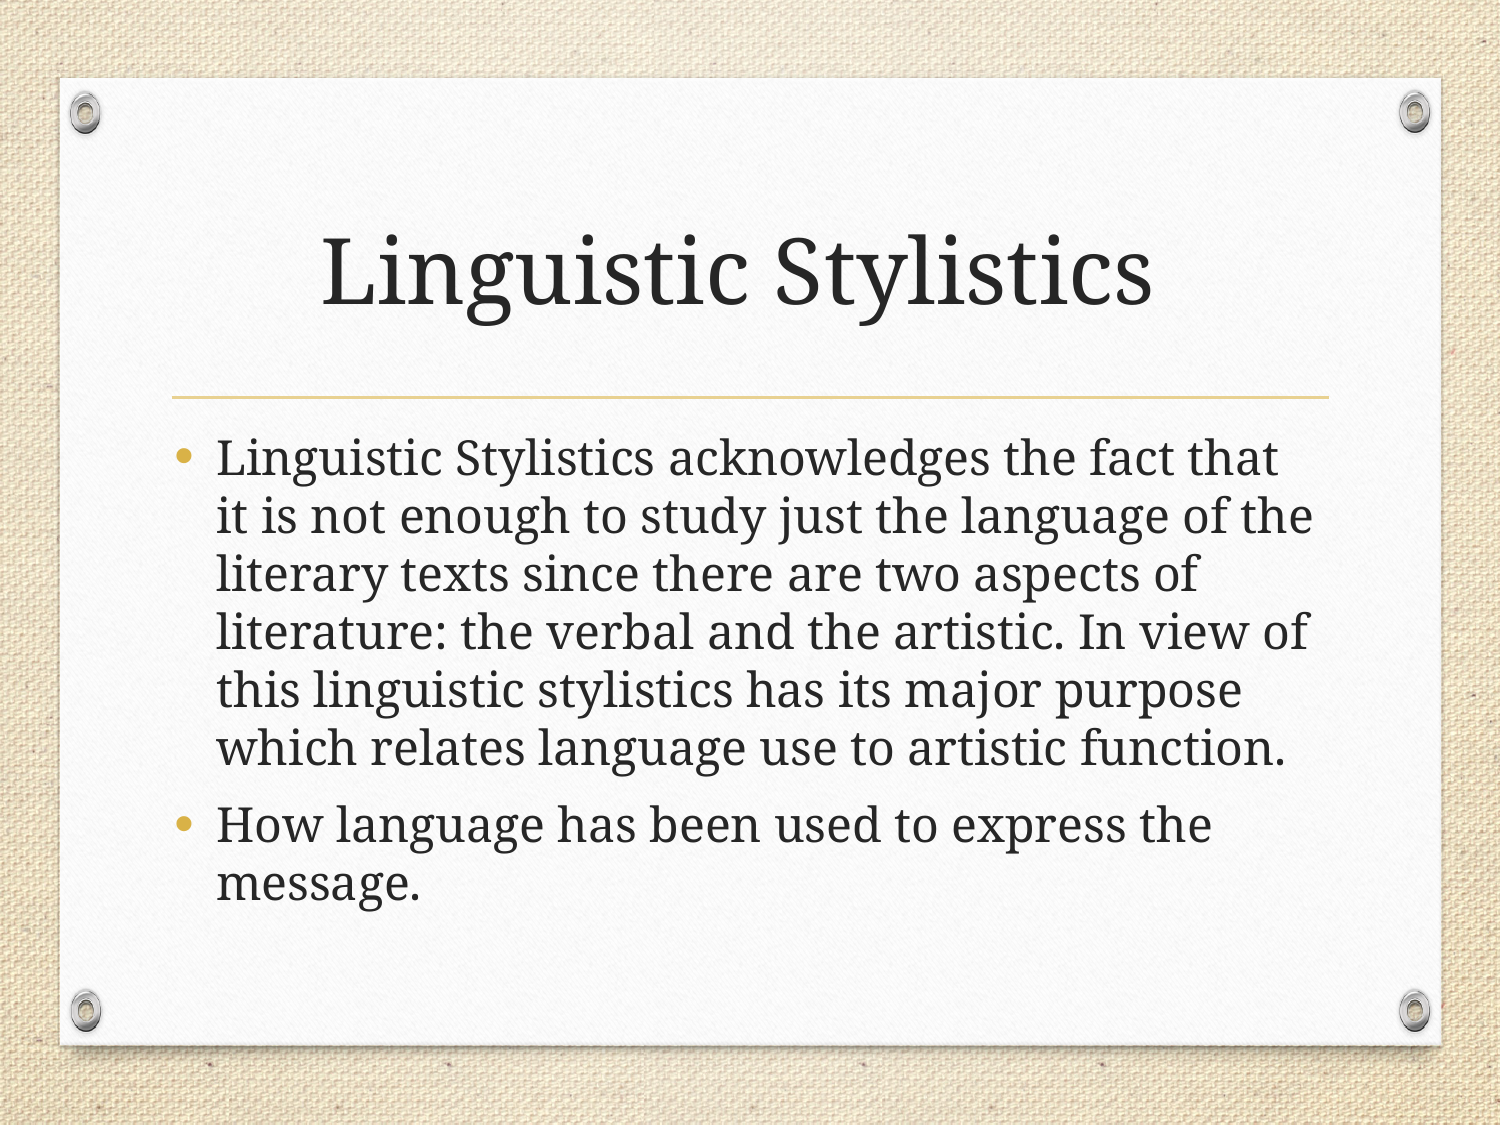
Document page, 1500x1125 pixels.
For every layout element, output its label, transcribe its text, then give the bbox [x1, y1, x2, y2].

picture [0, 0, 1500, 1125]
list Linguistic Stylistics acknowledges the fact that it is not enough to study just the language of the literary texts since there are two aspects of literature: the verbal and the artistic. In view of this linguistic stylistics has its major purpose which relates language use to artistic function. How language has been used to express the message. [159, 419, 1341, 964]
title Linguistic Stylistics [159, 161, 1341, 375]
